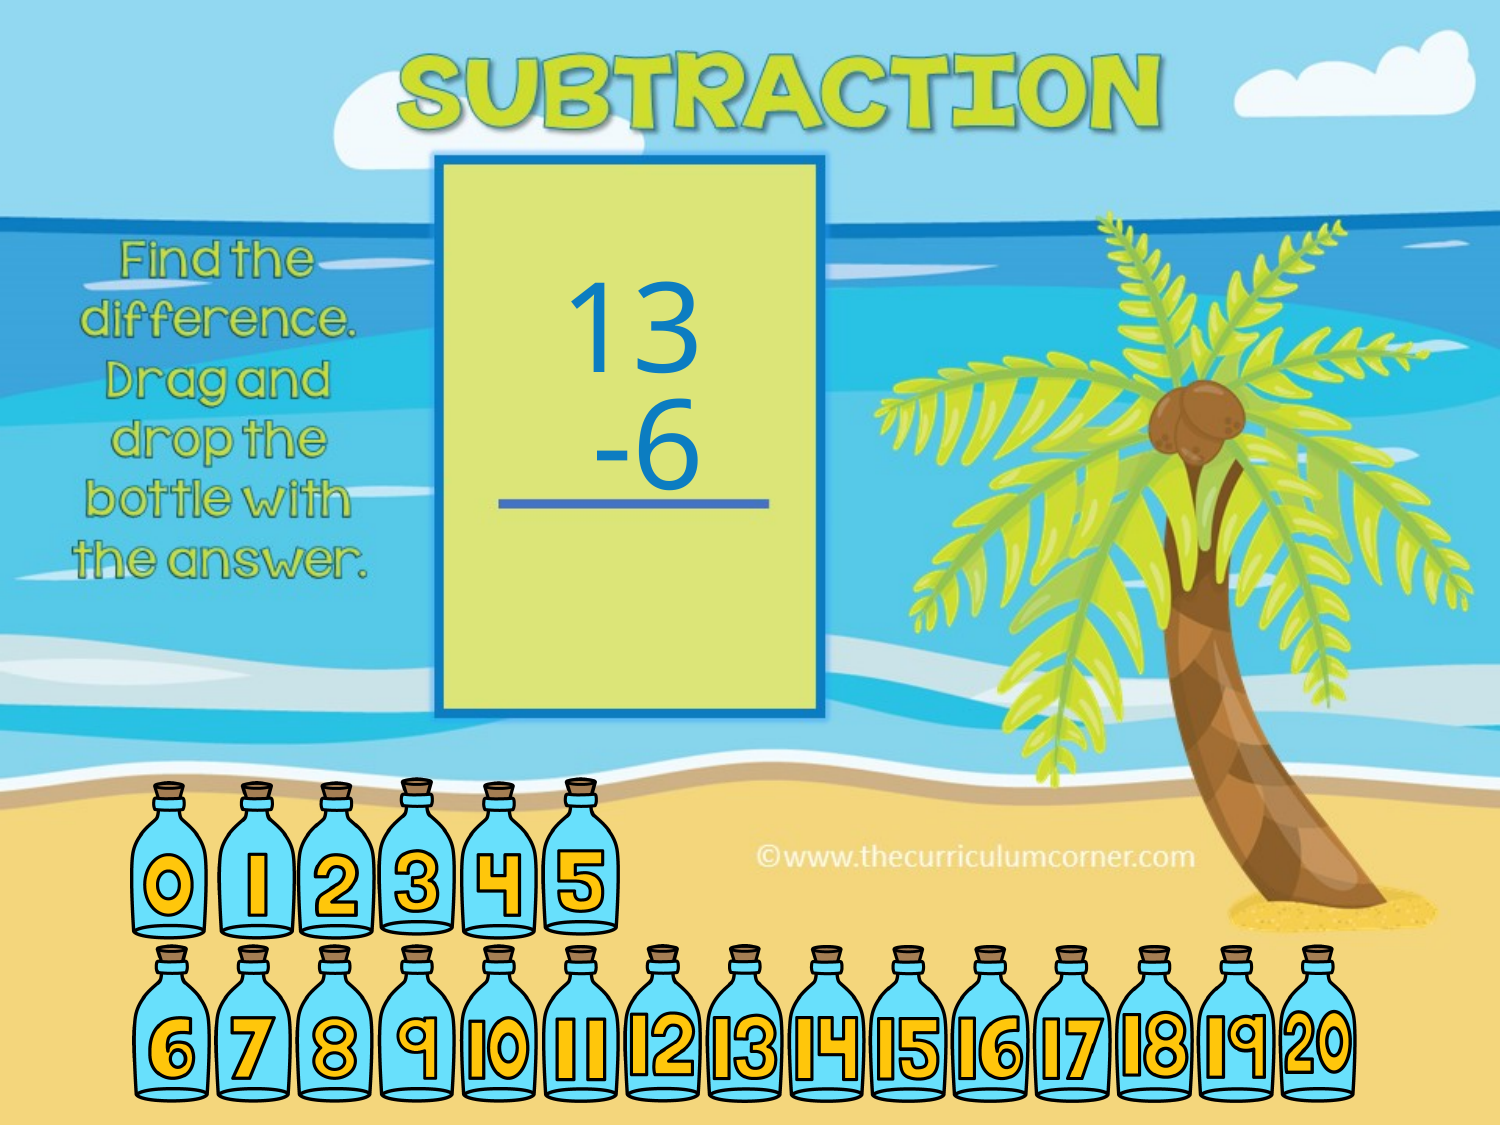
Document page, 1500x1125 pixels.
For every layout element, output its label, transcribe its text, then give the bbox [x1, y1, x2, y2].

text_box 13 -6 [546, 273, 719, 522]
picture [0, 0, 1500, 1125]
